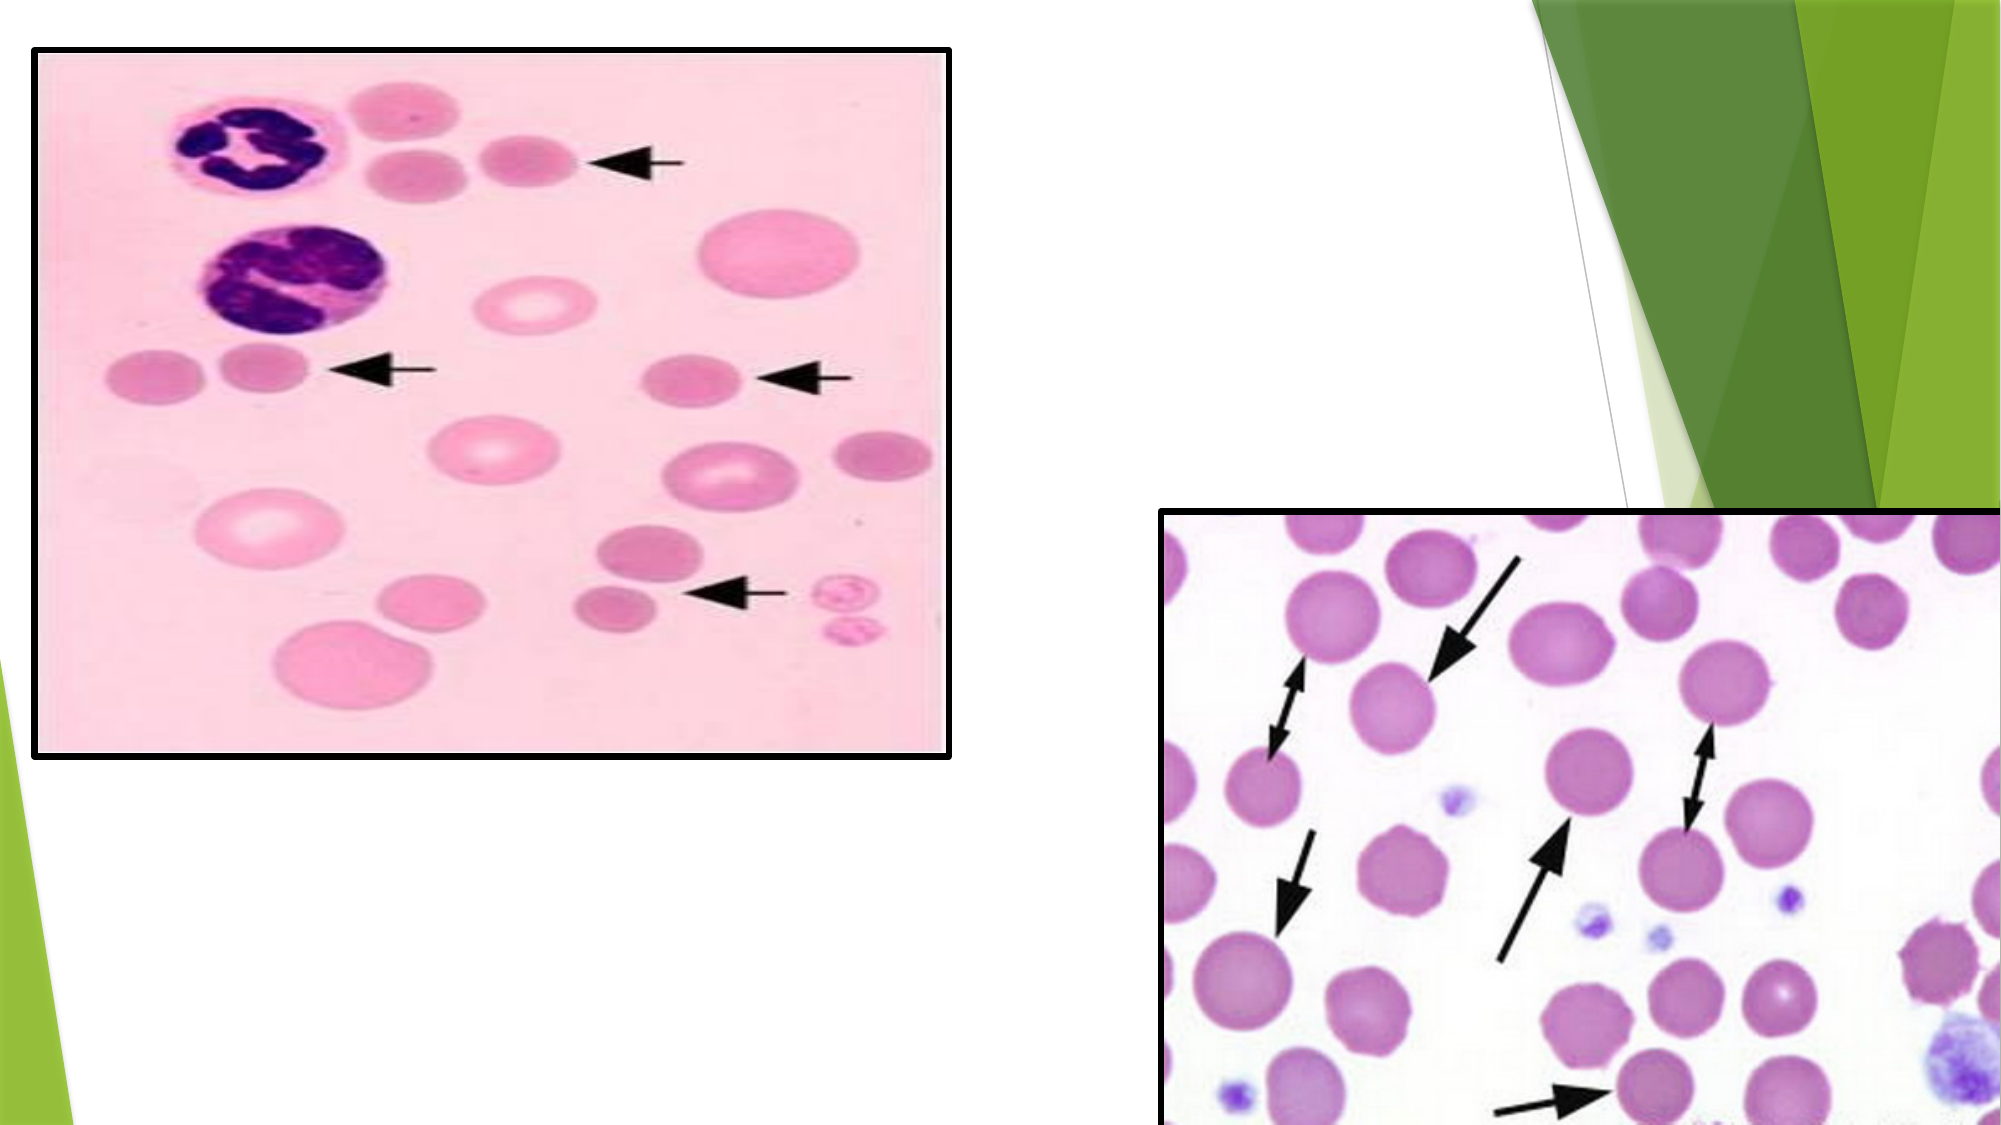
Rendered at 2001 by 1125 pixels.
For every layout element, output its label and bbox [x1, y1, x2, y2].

picture [36, 52, 947, 754]
picture [1163, 514, 2000, 1125]
